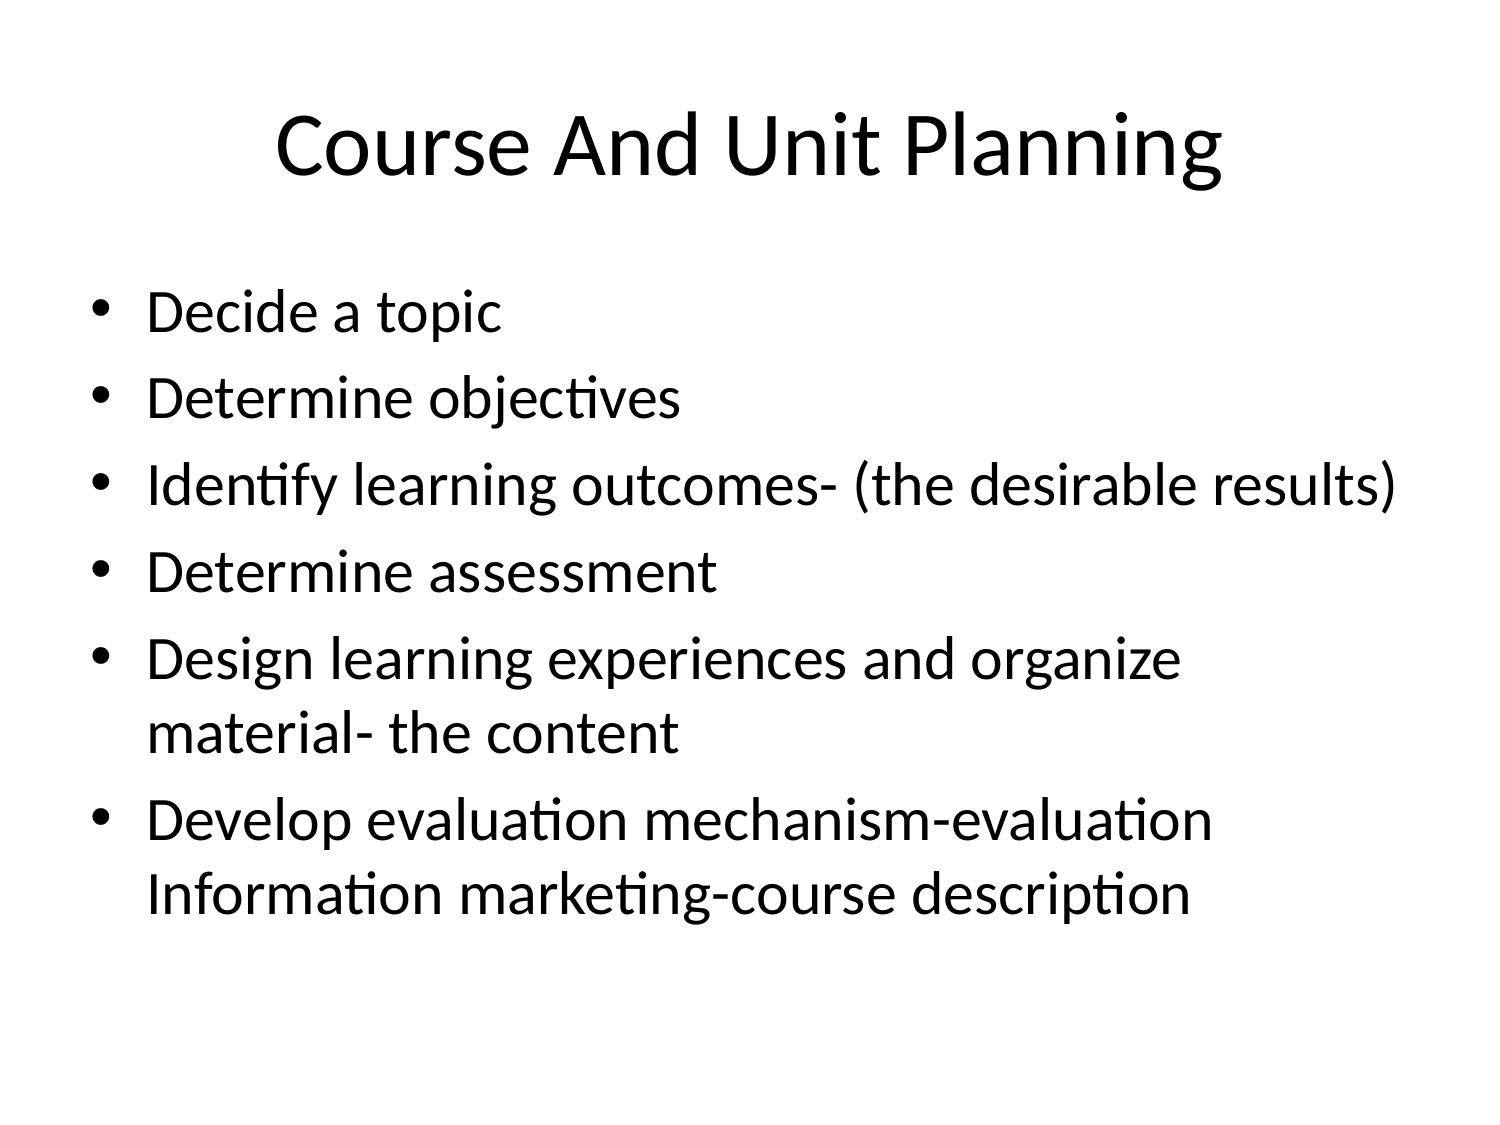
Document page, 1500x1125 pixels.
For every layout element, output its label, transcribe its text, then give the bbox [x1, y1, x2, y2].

list Decide a topic Determine objectives Identify learning outcomes- (the desirable results) Determine assessment Design learning experiences and organize material- the content Develop evaluation mechanism-evaluation Information marketing-course description [75, 262, 1425, 1005]
title Course And Unit Planning [75, 45, 1425, 233]
